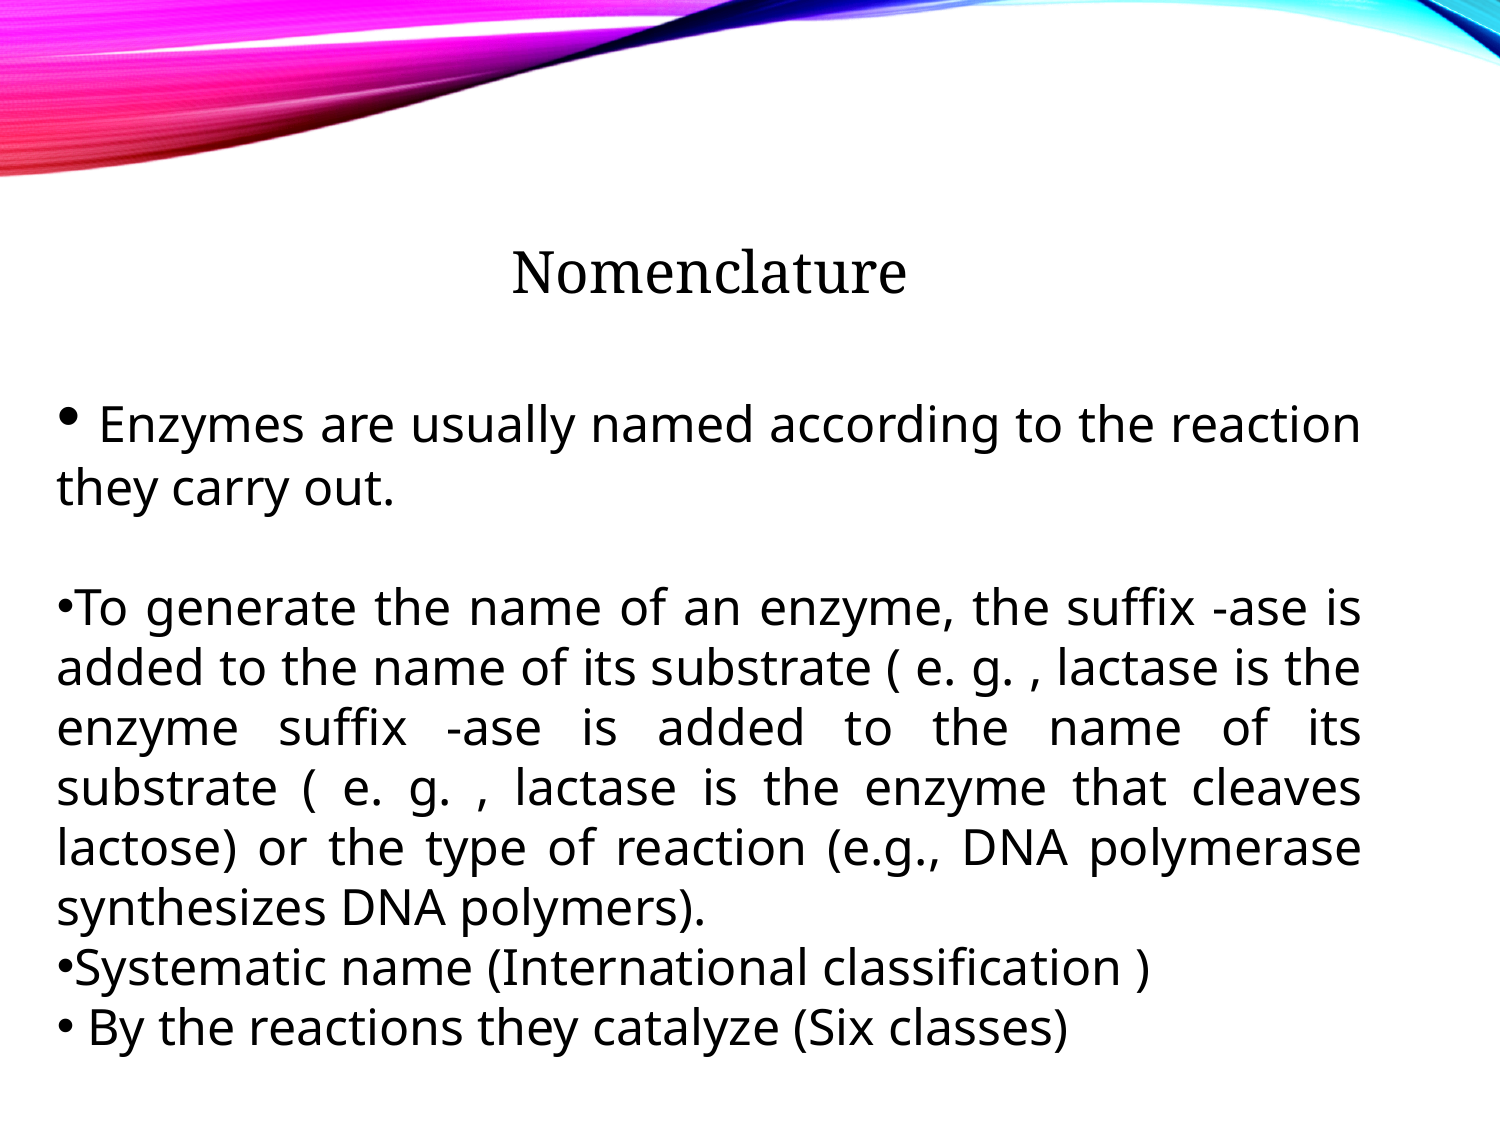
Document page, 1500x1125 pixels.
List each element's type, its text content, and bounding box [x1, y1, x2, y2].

picture [0, 0, 1500, 178]
text_box Nomenclature Enzymes are usually named according to the reaction they carry out. To generate the name of an enzyme, the suffix -ase is added to the name of its substrate ( e. g. , lactase is the enzyme suffix -ase is added to the name of its substrate ( e. g. , lactase is the enzyme that cleaves lactose) or the type of reaction (e.g., DNA polymerase synthesizes DNA polymers). Systematic name (International classification ) By the reactions they catalyze (Six classes) [42, 128, 1378, 1063]
